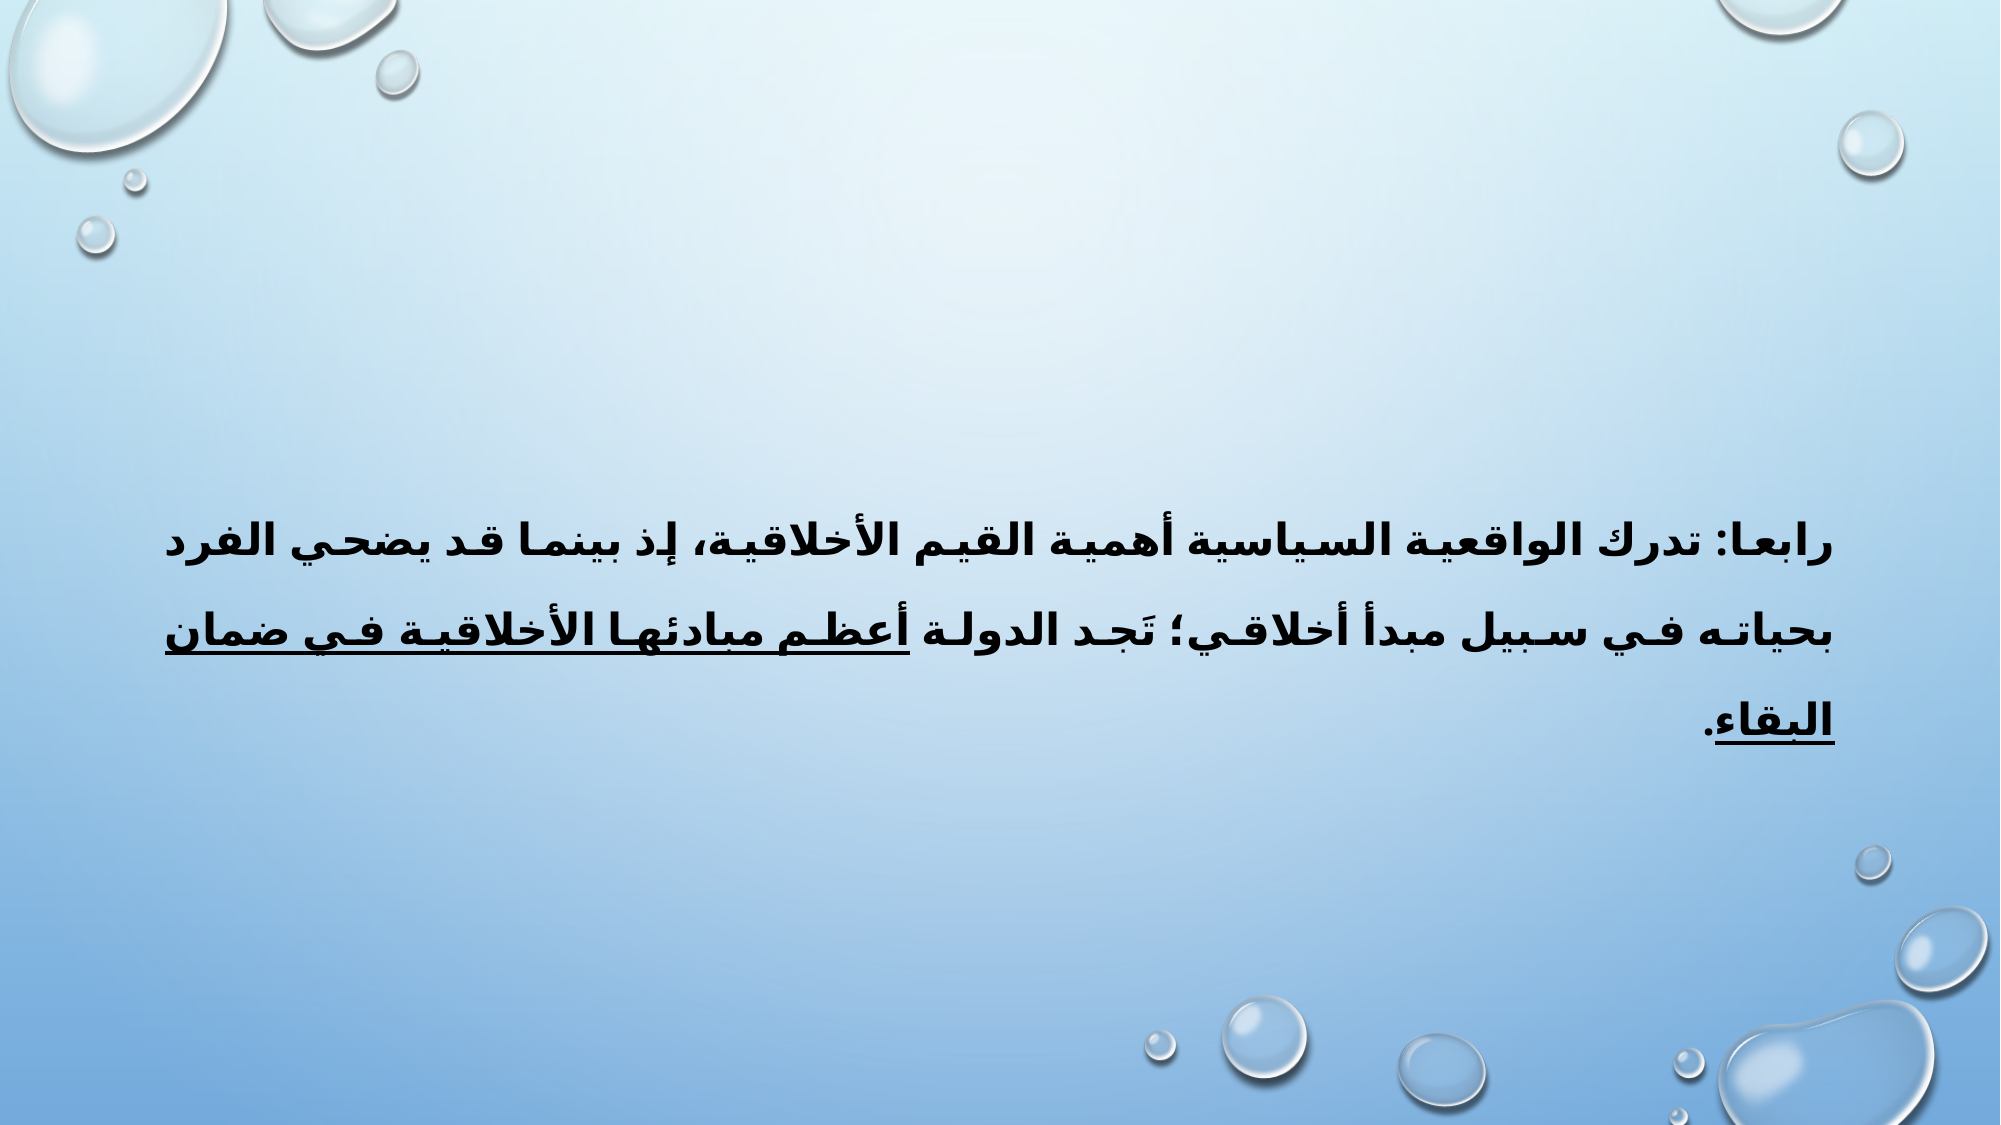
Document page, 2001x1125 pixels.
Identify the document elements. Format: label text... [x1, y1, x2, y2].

list رابعا: تدرك الواقعية السياسية أهمية القيم الأخلاقية، إذ بينما قد يضحي الفرد بحياته في سبيل مبدأ أخلاقي؛ تَجد الدولة أعظم مبادئها الأخلاقية في ضمان البقاء. [149, 467, 1850, 950]
picture [0, 0, 2000, 1125]
